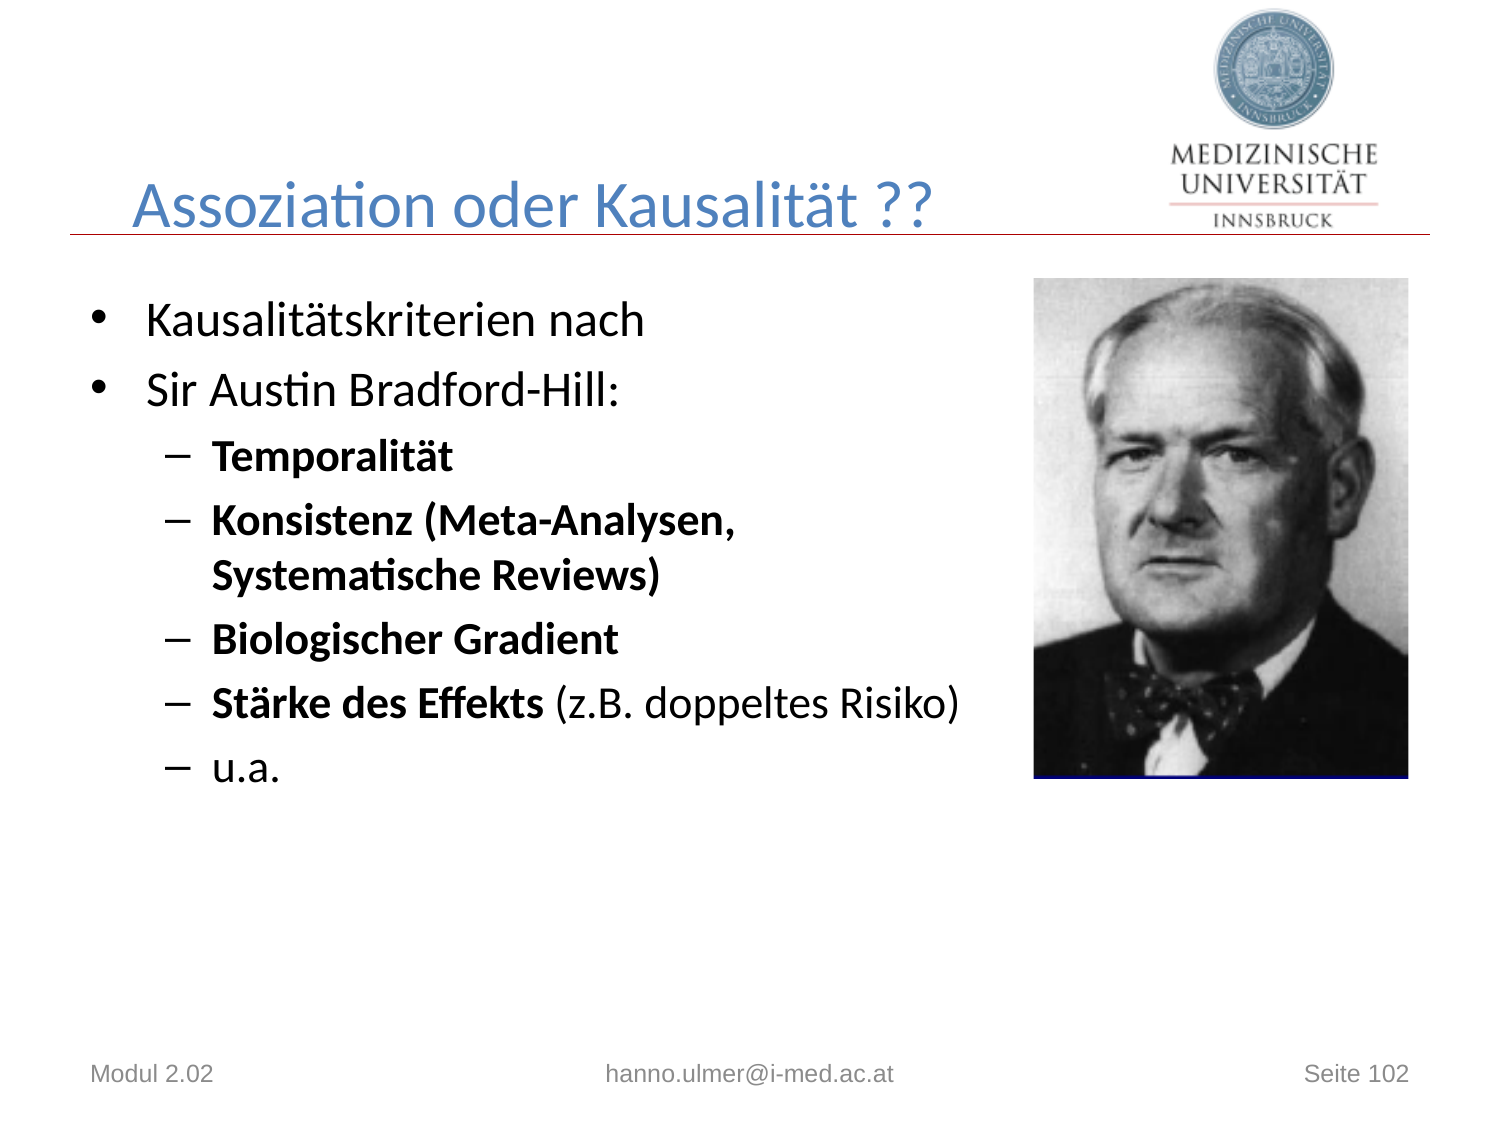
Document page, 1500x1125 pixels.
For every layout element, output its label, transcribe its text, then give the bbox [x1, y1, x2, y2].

picture [1033, 278, 1409, 780]
picture [1155, 0, 1393, 234]
list Kausalitätskriterien nach Sir Austin Bradford-Hill: Temporalität Konsistenz (Meta-Analysen, Systematische Reviews) Biologischer Gradient Stärke des Effekts (z.B. doppeltes Risiko) u.a. [75, 278, 1463, 1059]
title Assoziation oder Kausalität ?? [117, 147, 1356, 256]
slide_number Seite 102 [1074, 1042, 1425, 1103]
footer hanno.ulmer@i-med.ac.at [512, 1042, 988, 1103]
slide_number Modul 2.02 [75, 1042, 425, 1103]
